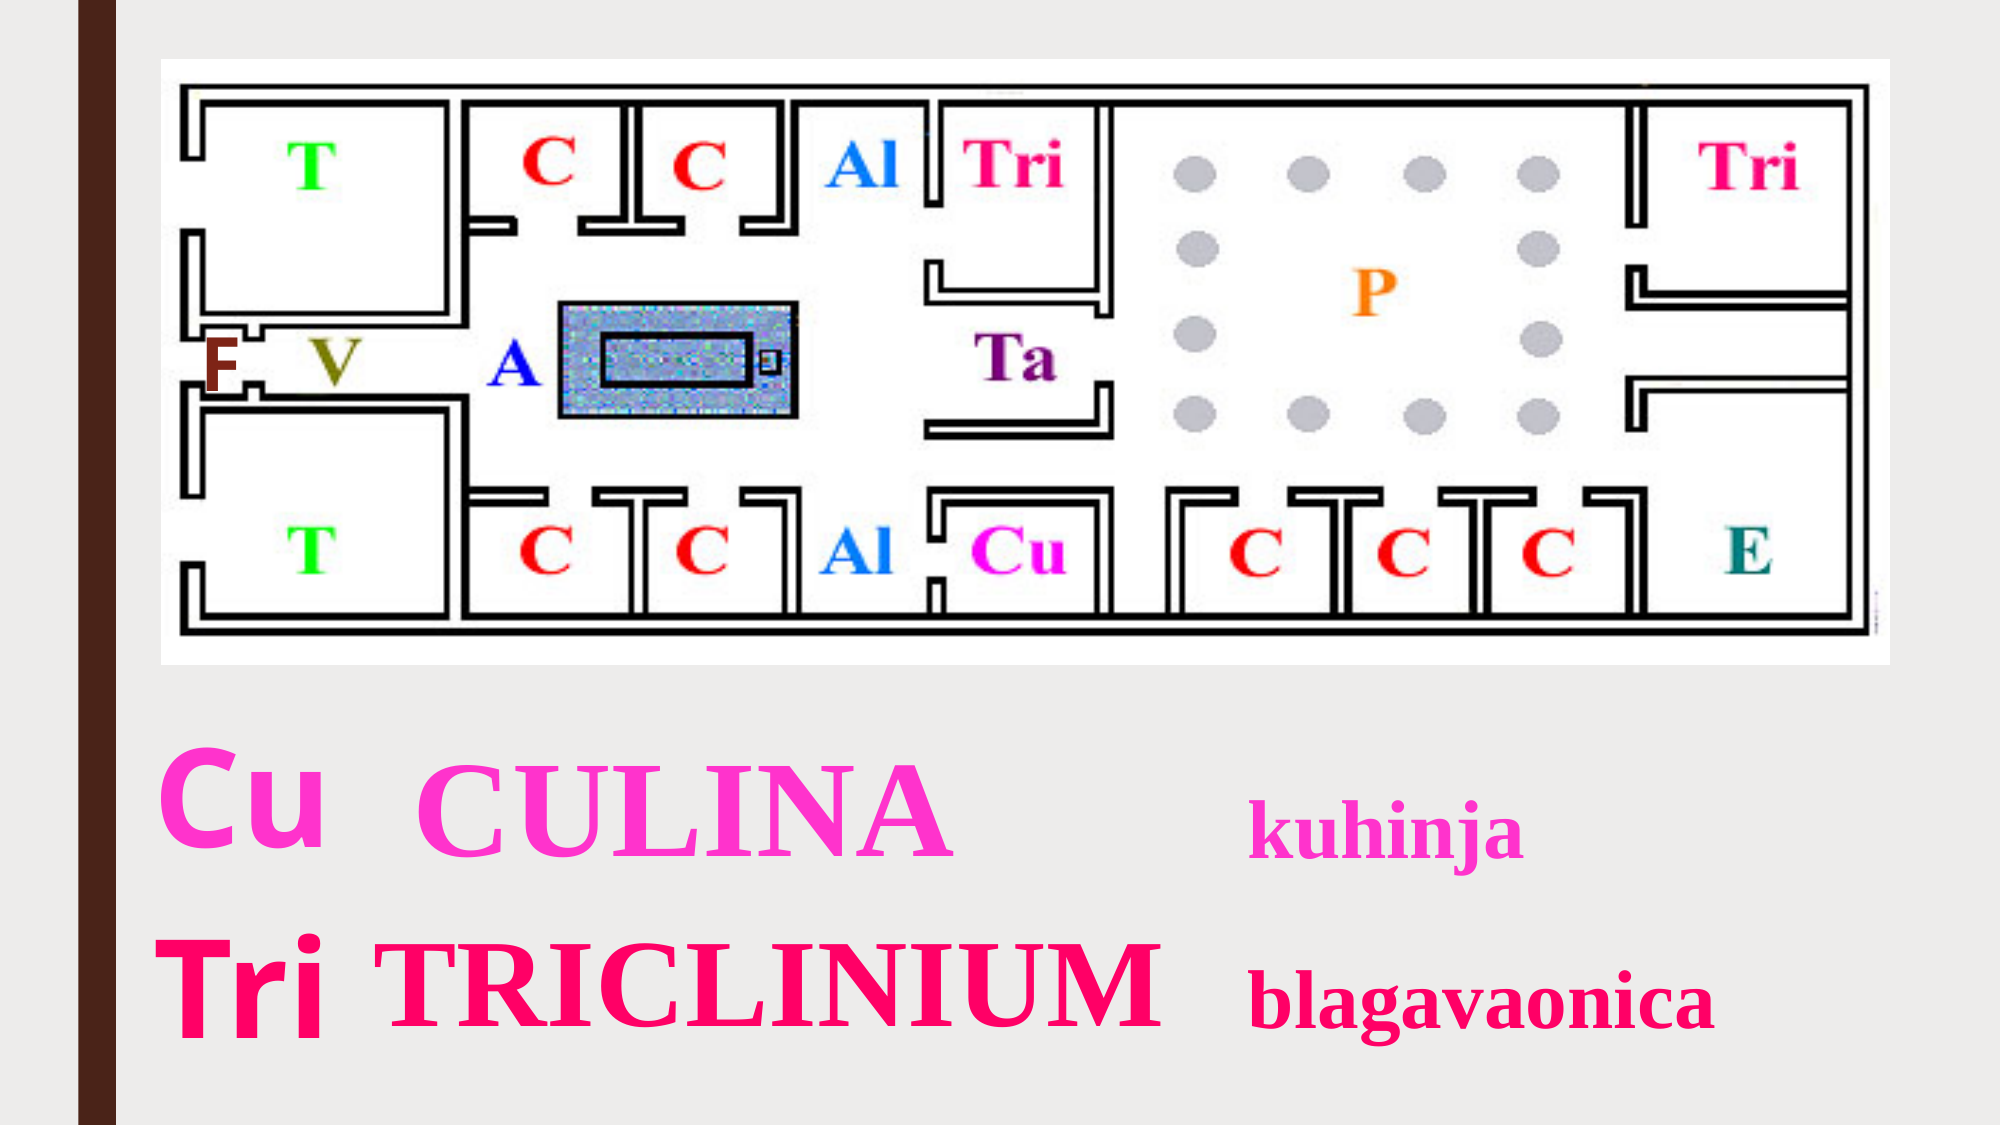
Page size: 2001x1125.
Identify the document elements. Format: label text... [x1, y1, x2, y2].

text_box TRICLINIUM [358, 893, 1214, 1059]
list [161, 59, 1890, 665]
text_box Tri [139, 893, 373, 1074]
text_box Cu [139, 702, 350, 883]
text_box CULINA [398, 711, 1024, 891]
text_box kuhinja [1233, 768, 1546, 883]
text_box blagavaonica [1233, 938, 1911, 1053]
